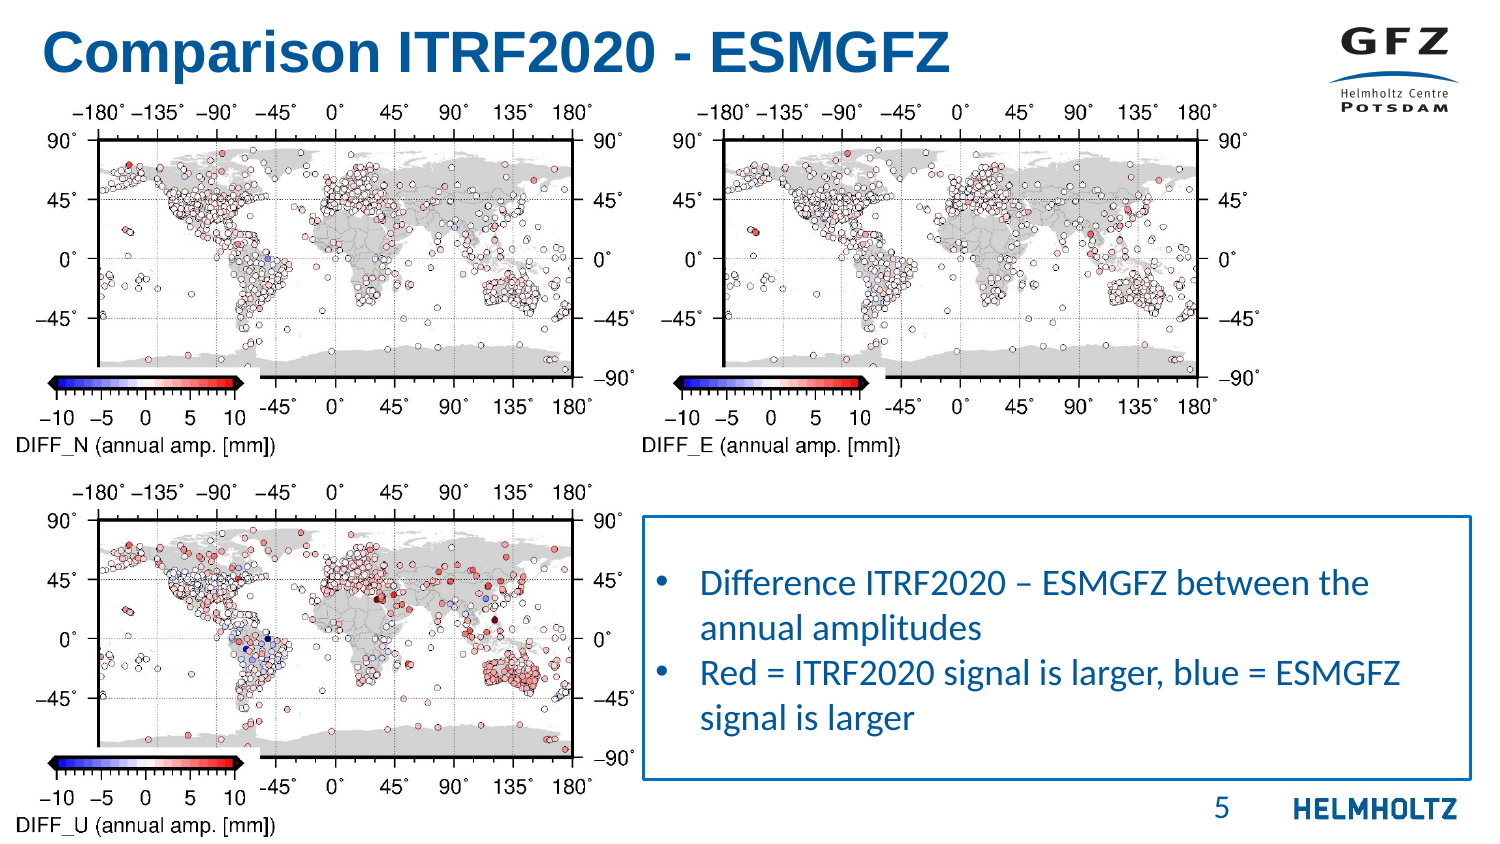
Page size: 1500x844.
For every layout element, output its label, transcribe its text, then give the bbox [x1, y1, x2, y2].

picture [643, 103, 1259, 458]
picture [1263, 780, 1461, 838]
text_box Difference ITRF2020 – ESMGFZ between the annual amplitudes Red = ITRF2020 signal is larger, blue = ESMGFZ signal is larger [643, 516, 1471, 780]
picture [17, 103, 634, 458]
picture [17, 483, 634, 839]
title Comparison ITRF2020 - ESMGFZ [42, 14, 1317, 98]
